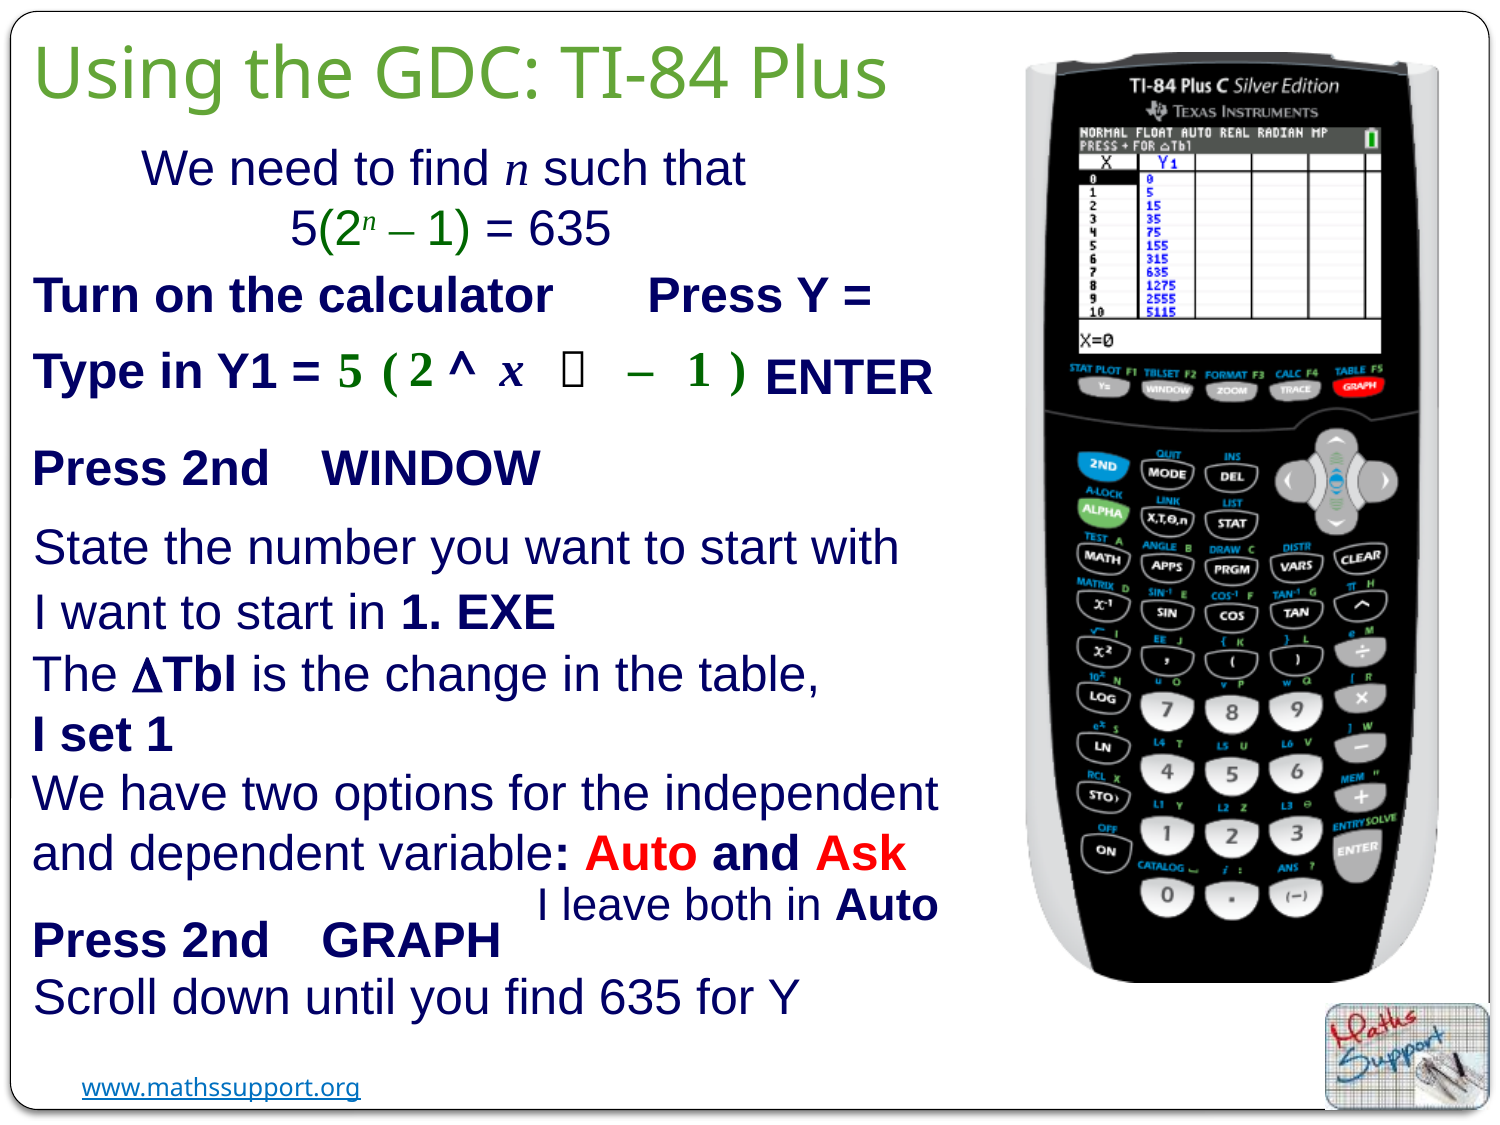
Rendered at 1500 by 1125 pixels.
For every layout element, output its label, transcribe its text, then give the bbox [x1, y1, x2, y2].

text_box We need to find n such that 5(2n – 1) = 635 [126, 127, 776, 263]
text_box Press 2nd [17, 428, 306, 504]
text_box x [484, 329, 557, 405]
text_box ENTER [750, 336, 960, 412]
text_box ( [378, 330, 417, 406]
text_box I leave both in Auto [521, 867, 975, 938]
text_box  [543, 330, 612, 406]
text_box We have two options for the independent and dependent variable: Auto and Ask [16, 753, 1013, 889]
text_box 1 [671, 329, 714, 405]
text_box Scroll down until you find 635 for Y [18, 957, 975, 1033]
text_box The DTbl is the change in the table, I set 1 [17, 634, 953, 753]
text_box ^ [434, 330, 499, 406]
text_box WINDOW [306, 428, 614, 504]
text_box – [613, 329, 662, 465]
text_box ) [714, 329, 765, 405]
text_box [1330, 18, 1495, 120]
text_box I want to start in 1. EXE [18, 572, 914, 647]
text_box 5 [323, 330, 378, 406]
text_box Type in Y1 = [18, 330, 323, 406]
text_box [130, 1074, 414, 1109]
text_box 2 [394, 329, 448, 405]
text_box Press 2nd [17, 900, 306, 975]
picture [1325, 1003, 1490, 1110]
picture [1019, 52, 1445, 983]
text_box Press Y = [632, 255, 914, 330]
text_box State the number you want to start with [18, 507, 953, 582]
text_box Using the GDC: TI-84 Plus [18, 19, 1294, 128]
text_box GRAPH [306, 900, 614, 975]
text_box Turn on the calculator [18, 255, 585, 330]
